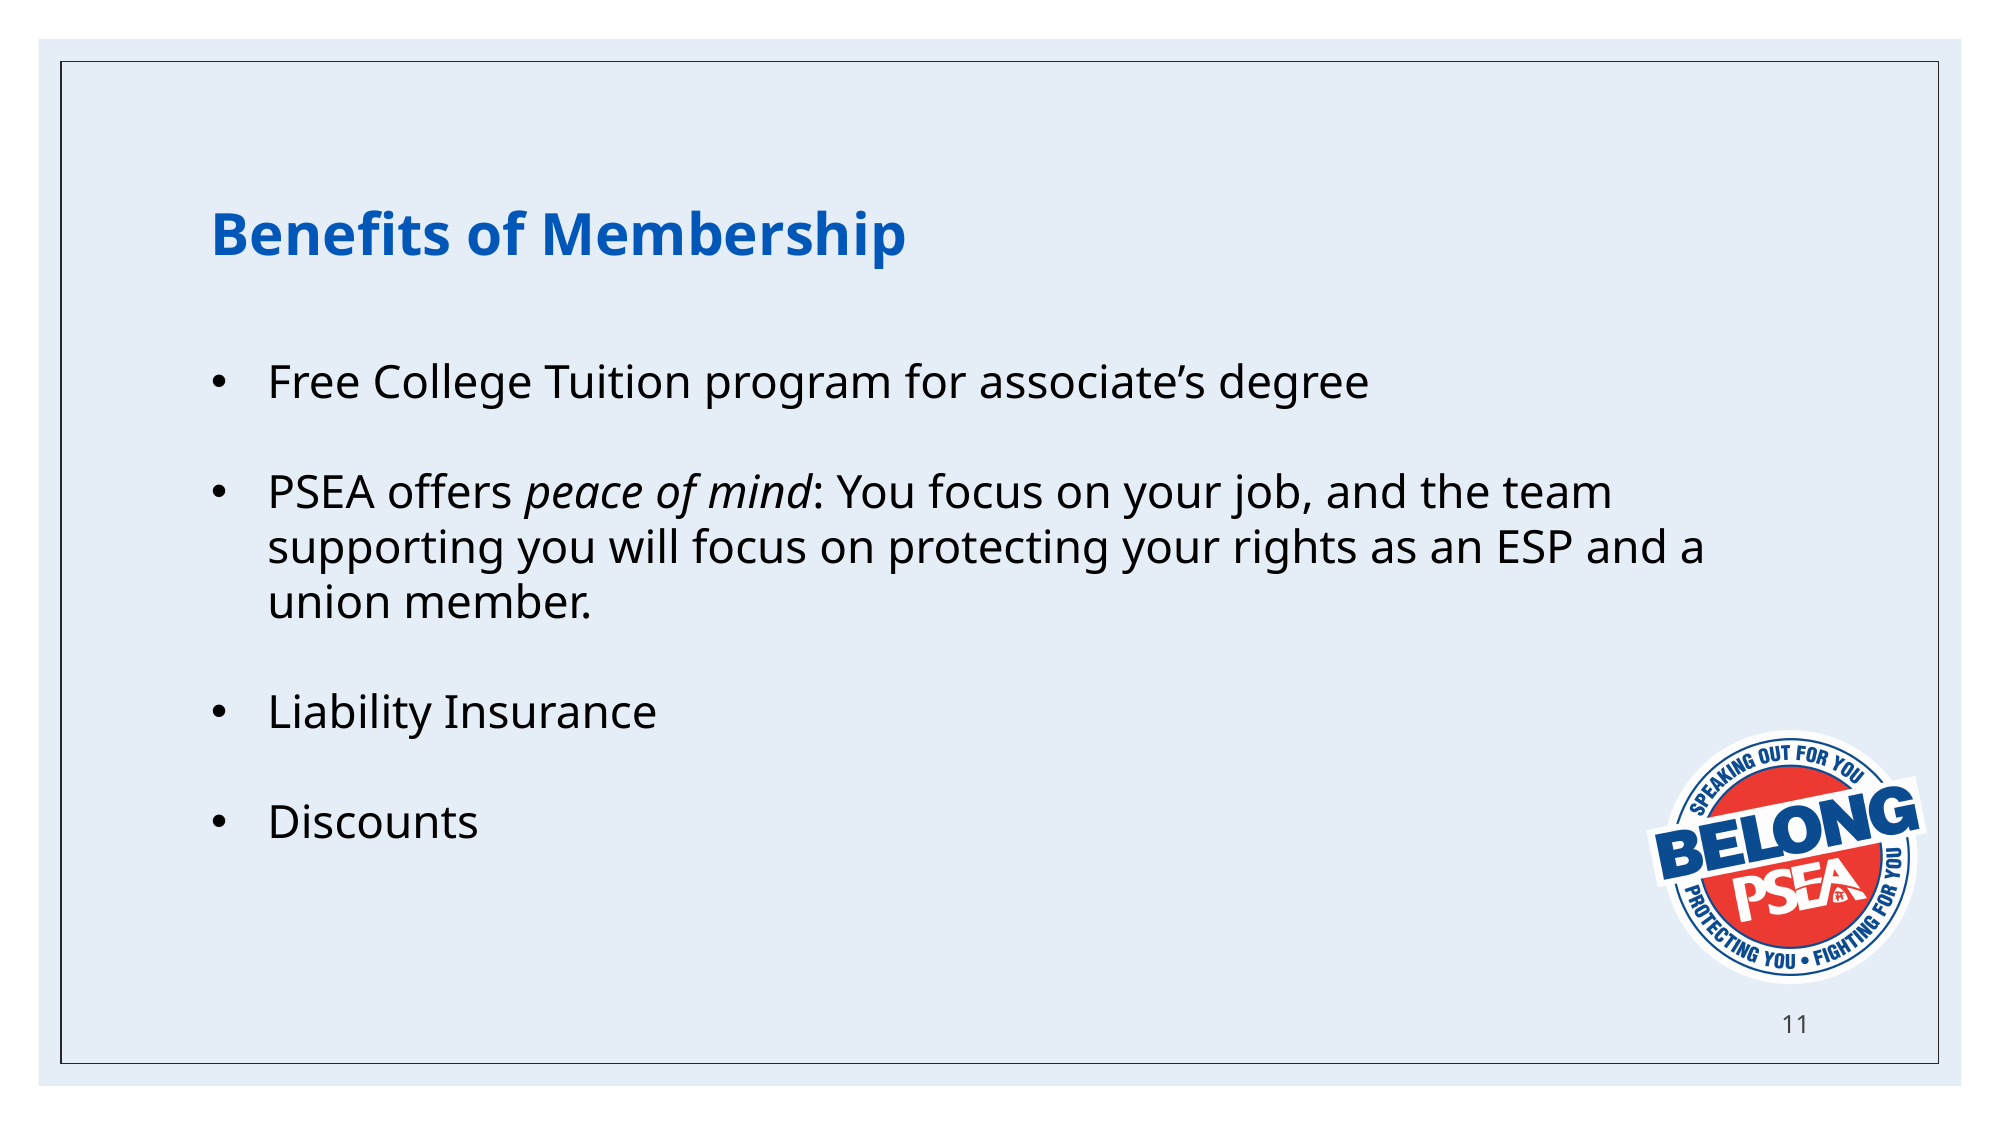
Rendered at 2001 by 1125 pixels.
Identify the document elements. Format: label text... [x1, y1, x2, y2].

text_box Free College Tuition program for associate’s degree PSEA offers peace of mind: You focus on your job, and the team supporting you will focus on protecting your rights as an ESP and a union member. Liability Insurance Discounts [196, 345, 1744, 900]
text_box Benefits of Membership [196, 189, 1880, 275]
slide_number 11 [1687, 990, 1825, 1050]
picture [1638, 714, 1939, 1001]
